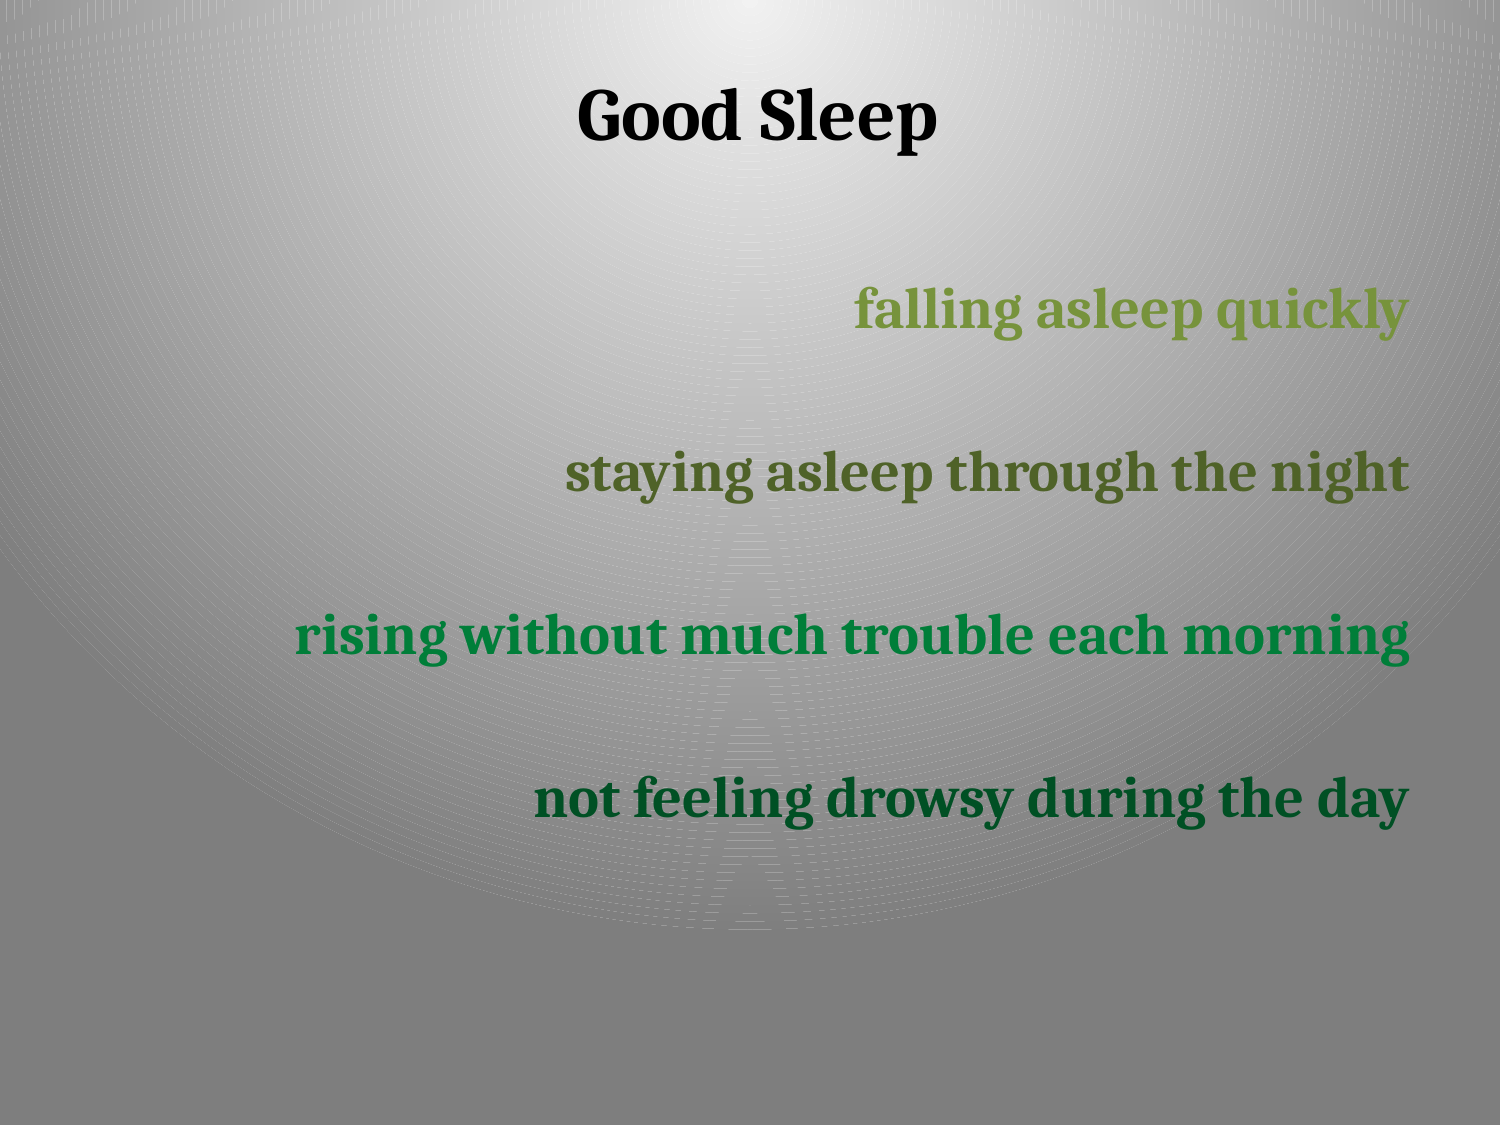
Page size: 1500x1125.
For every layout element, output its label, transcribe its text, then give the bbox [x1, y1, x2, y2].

title Good Sleep [75, 45, 1425, 175]
list falling asleep quickly staying asleep through the night rising without much trouble each morning not feeling drowsy during the day [75, 262, 1425, 1050]
